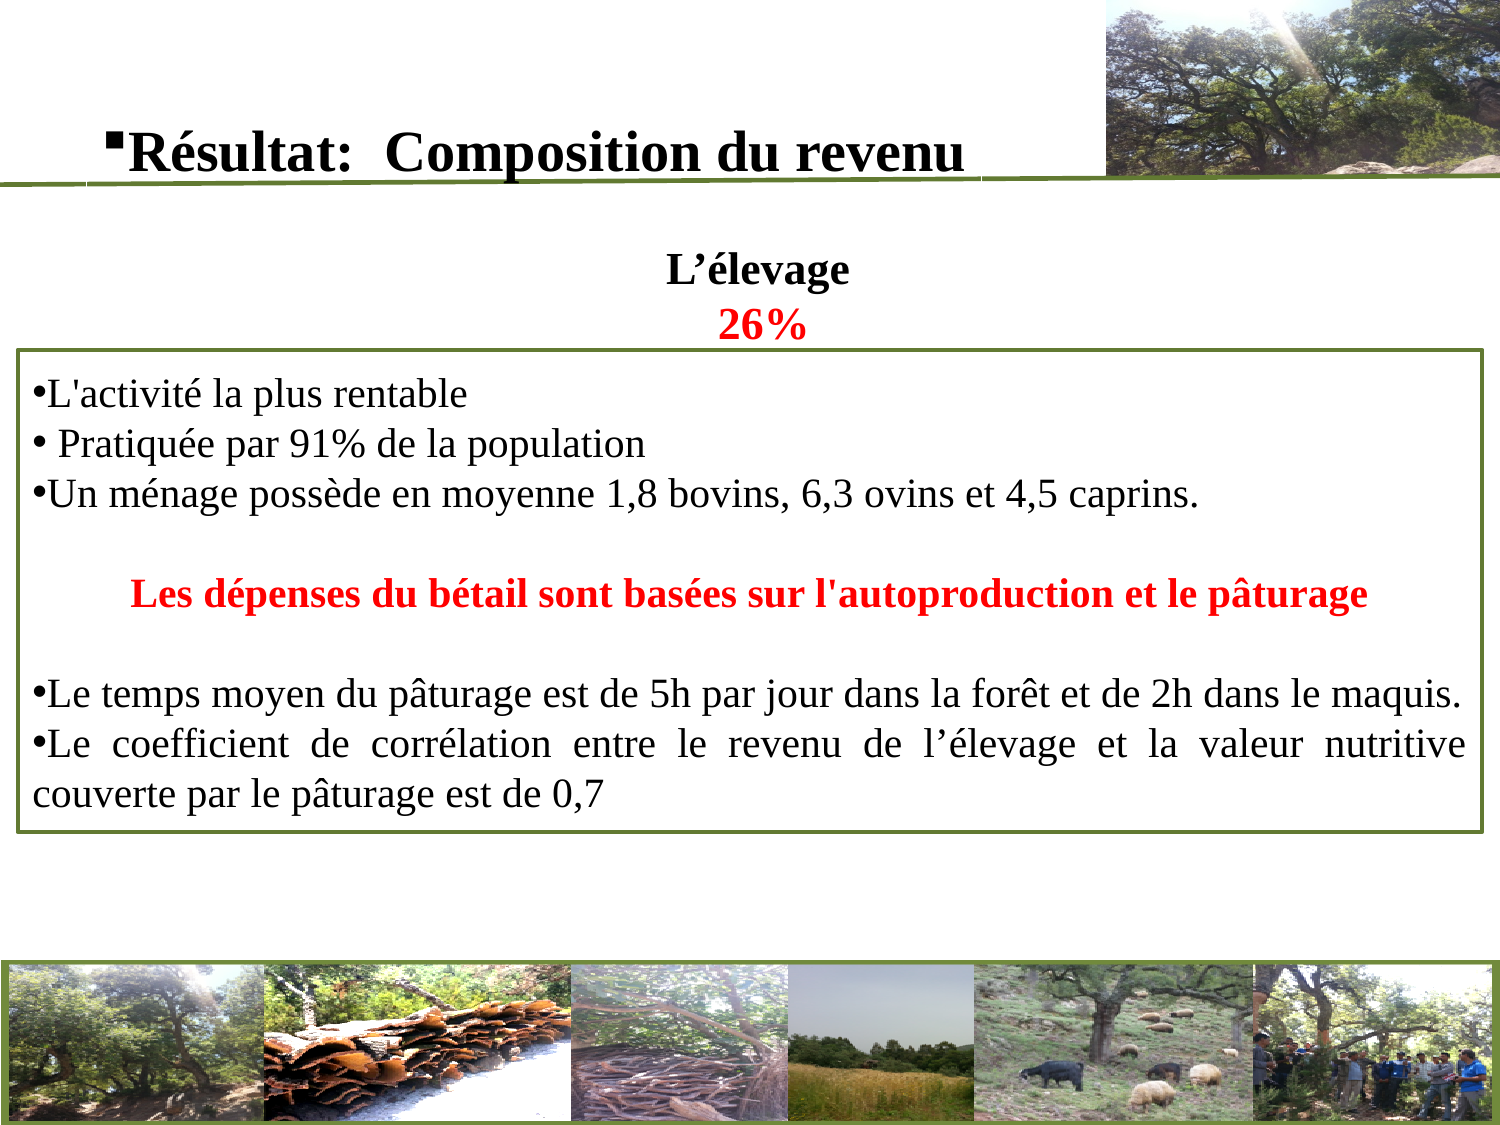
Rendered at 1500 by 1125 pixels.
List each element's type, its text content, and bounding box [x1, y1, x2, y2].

text_box Résultat: Composition du revenu [86, 105, 982, 174]
picture [1106, 0, 1500, 175]
text_box L'activité la plus rentable Pratiquée par 91% de la population Un ménage possède en moyenne 1,8 bovins, 6,3 ovins et 4,5 caprins. Les dépenses du bétail sont basées sur l'autoproduction et le pâturage Le temps moyen du pâturage est de 5h par jour dans la forêt et de 2h dans le maquis. Le coefficient de corrélation entre le revenu de l’élevage et la valeur nutritive couverte par le pâturage est de 0,7 [16, 348, 1484, 834]
text_box L’élevage 26% [636, 231, 892, 357]
picture [0, 960, 1500, 1125]
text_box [0, 175, 1500, 185]
